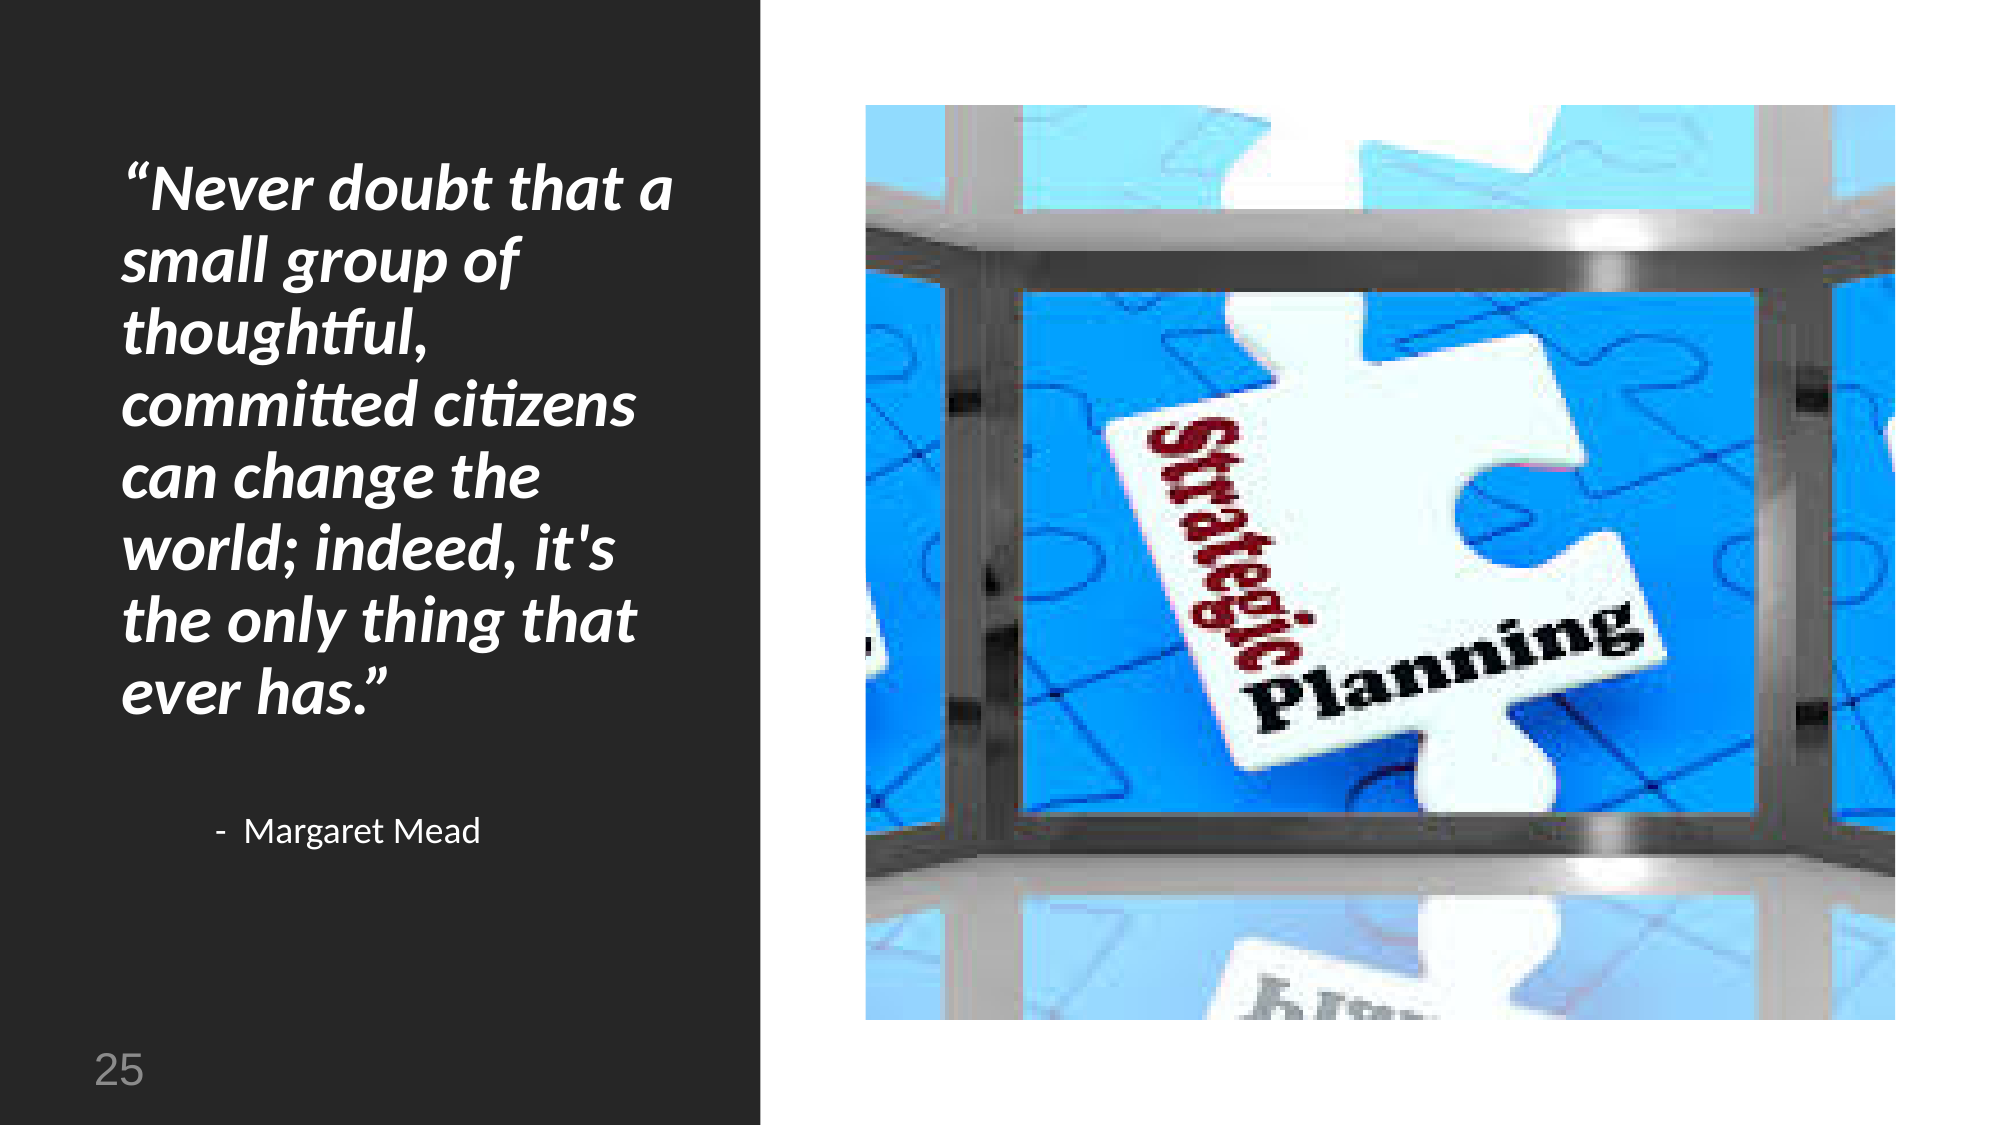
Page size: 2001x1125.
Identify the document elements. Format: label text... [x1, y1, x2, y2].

text_box [0, 0, 761, 1125]
picture [865, 104, 1896, 1020]
slide_number 25 [47, 1042, 160, 1103]
list “Never doubt that a small group of thoughtful, committed citizens can change the world; indeed, it's the only thing that ever has.” - Margaret Mead [106, 145, 708, 1020]
